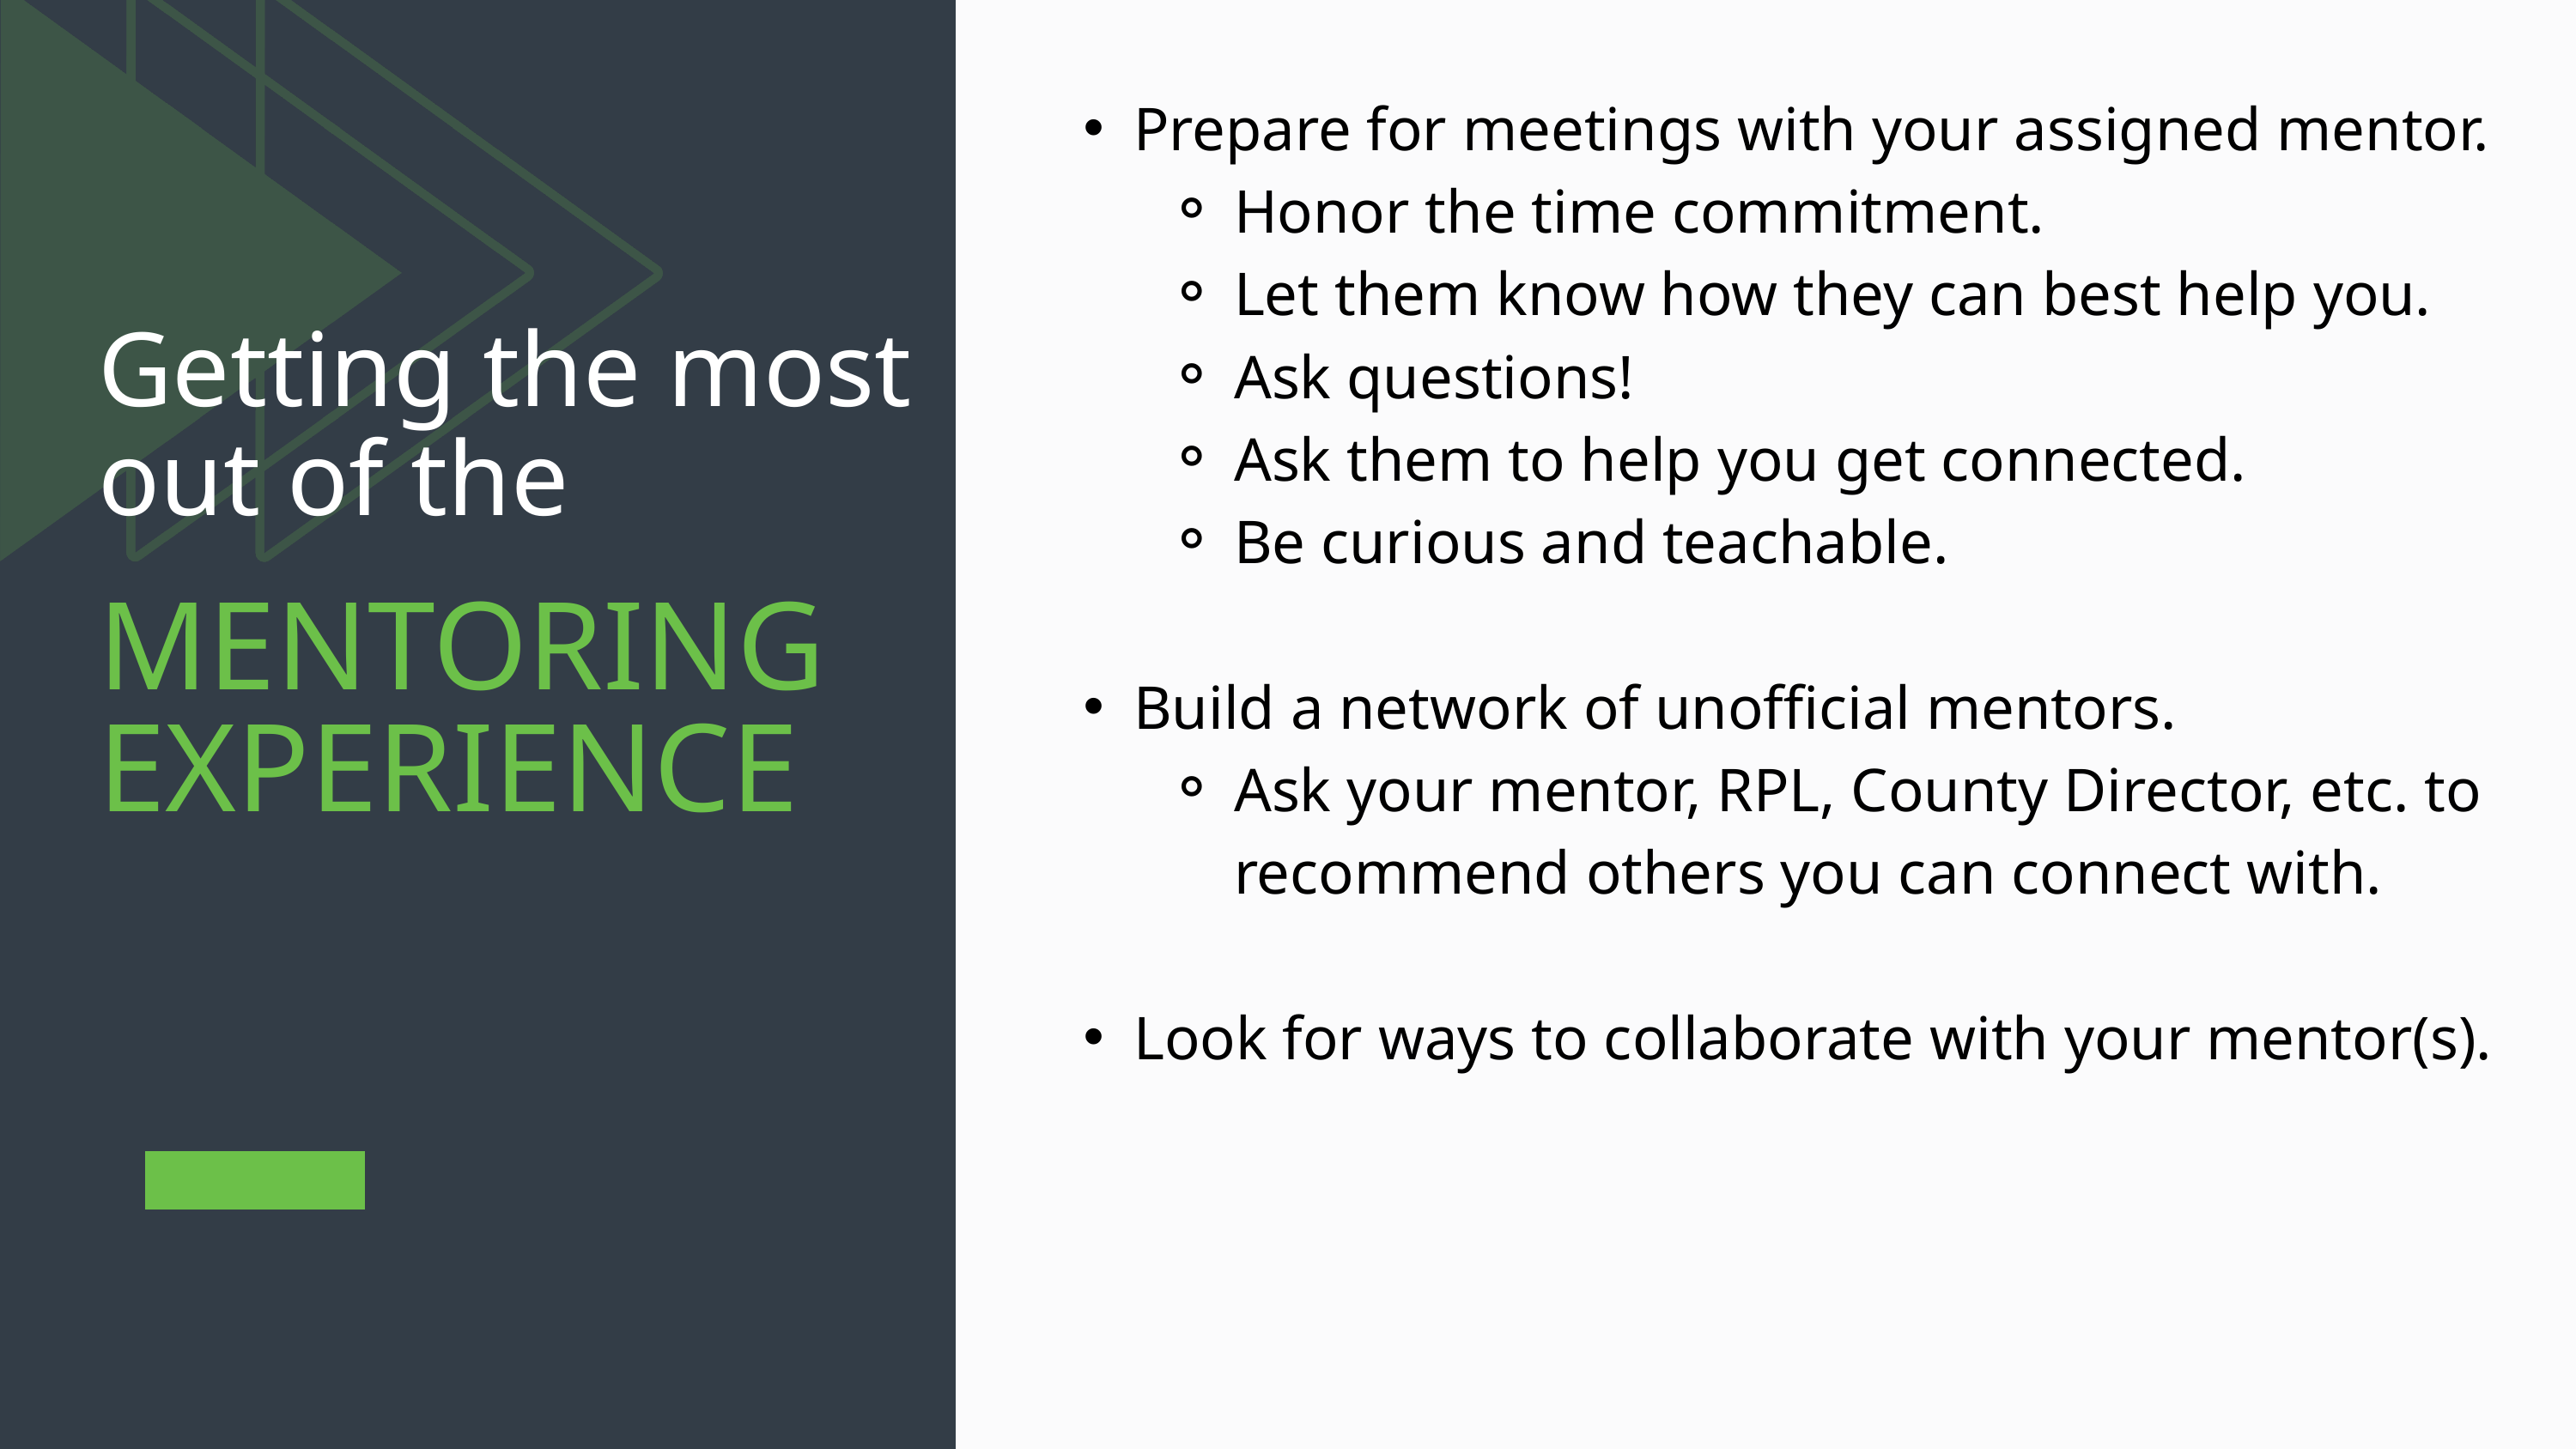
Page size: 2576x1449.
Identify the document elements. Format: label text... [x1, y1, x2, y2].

text_box MENTORING EXPERIENCE [98, 592, 950, 836]
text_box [955, 0, 2576, 1449]
picture [0, 0, 663, 562]
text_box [144, 1150, 366, 1210]
text_box Getting the most out of the [666, 318, 927, 537]
